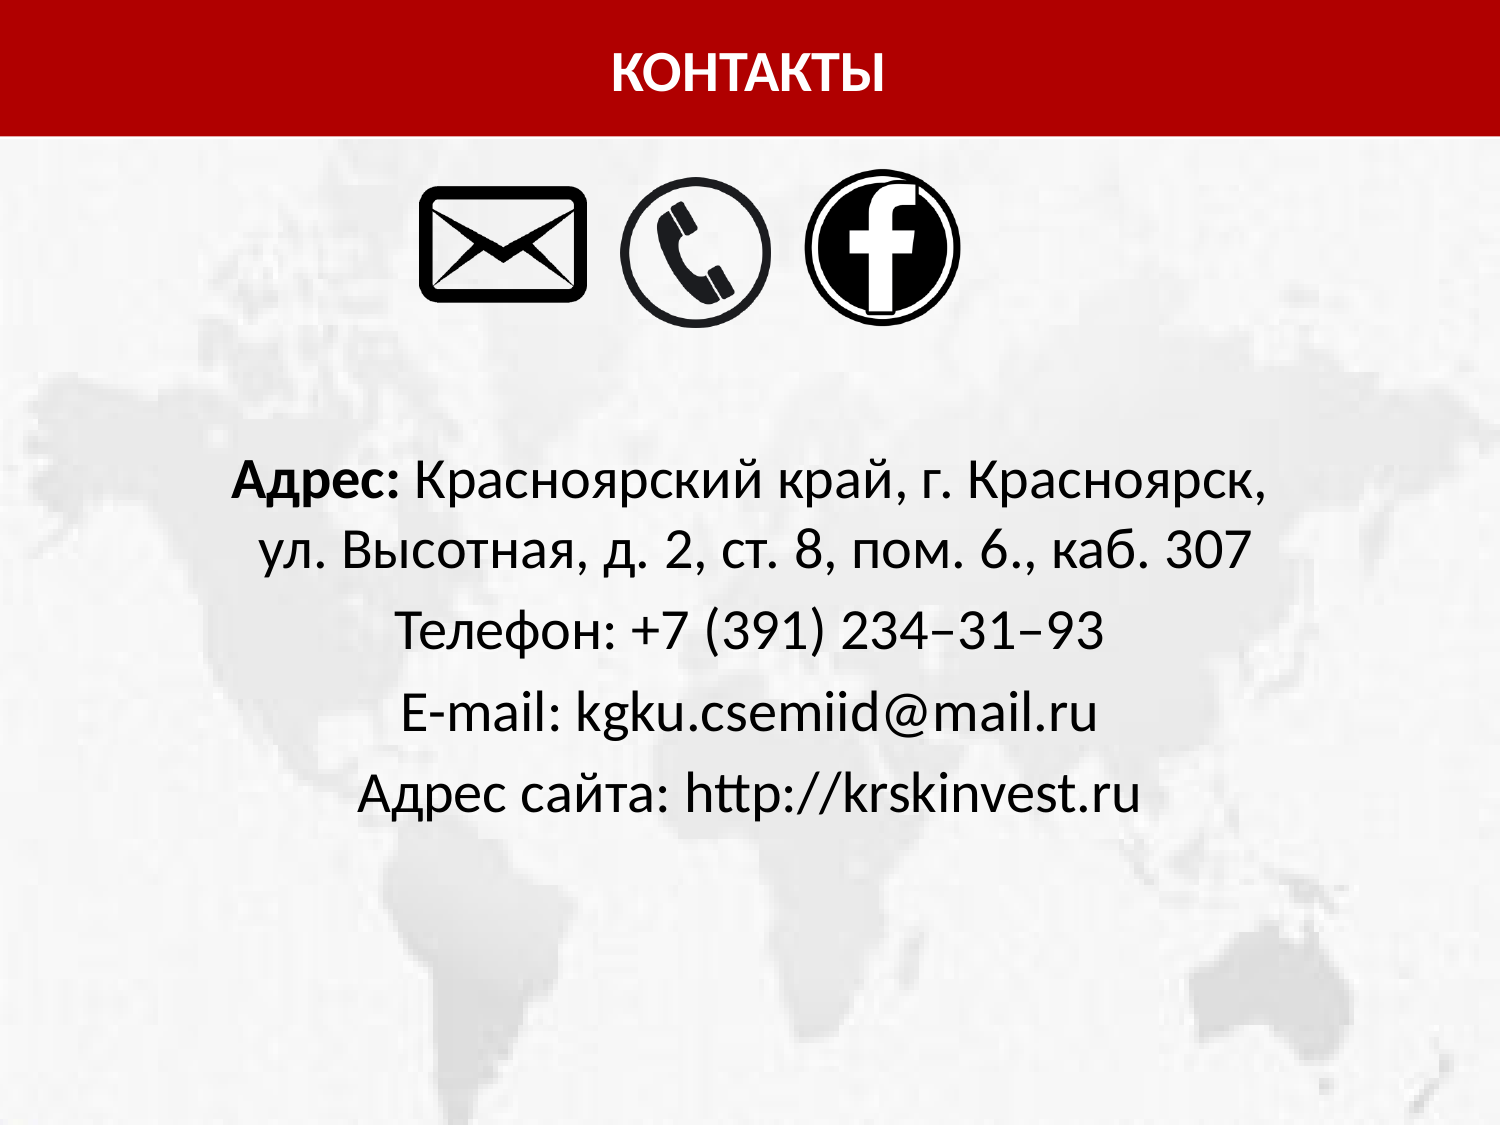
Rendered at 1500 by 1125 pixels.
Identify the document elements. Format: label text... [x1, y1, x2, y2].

text_box КОНТАКТЫ [0, 0, 1500, 138]
picture [0, 139, 1500, 1125]
